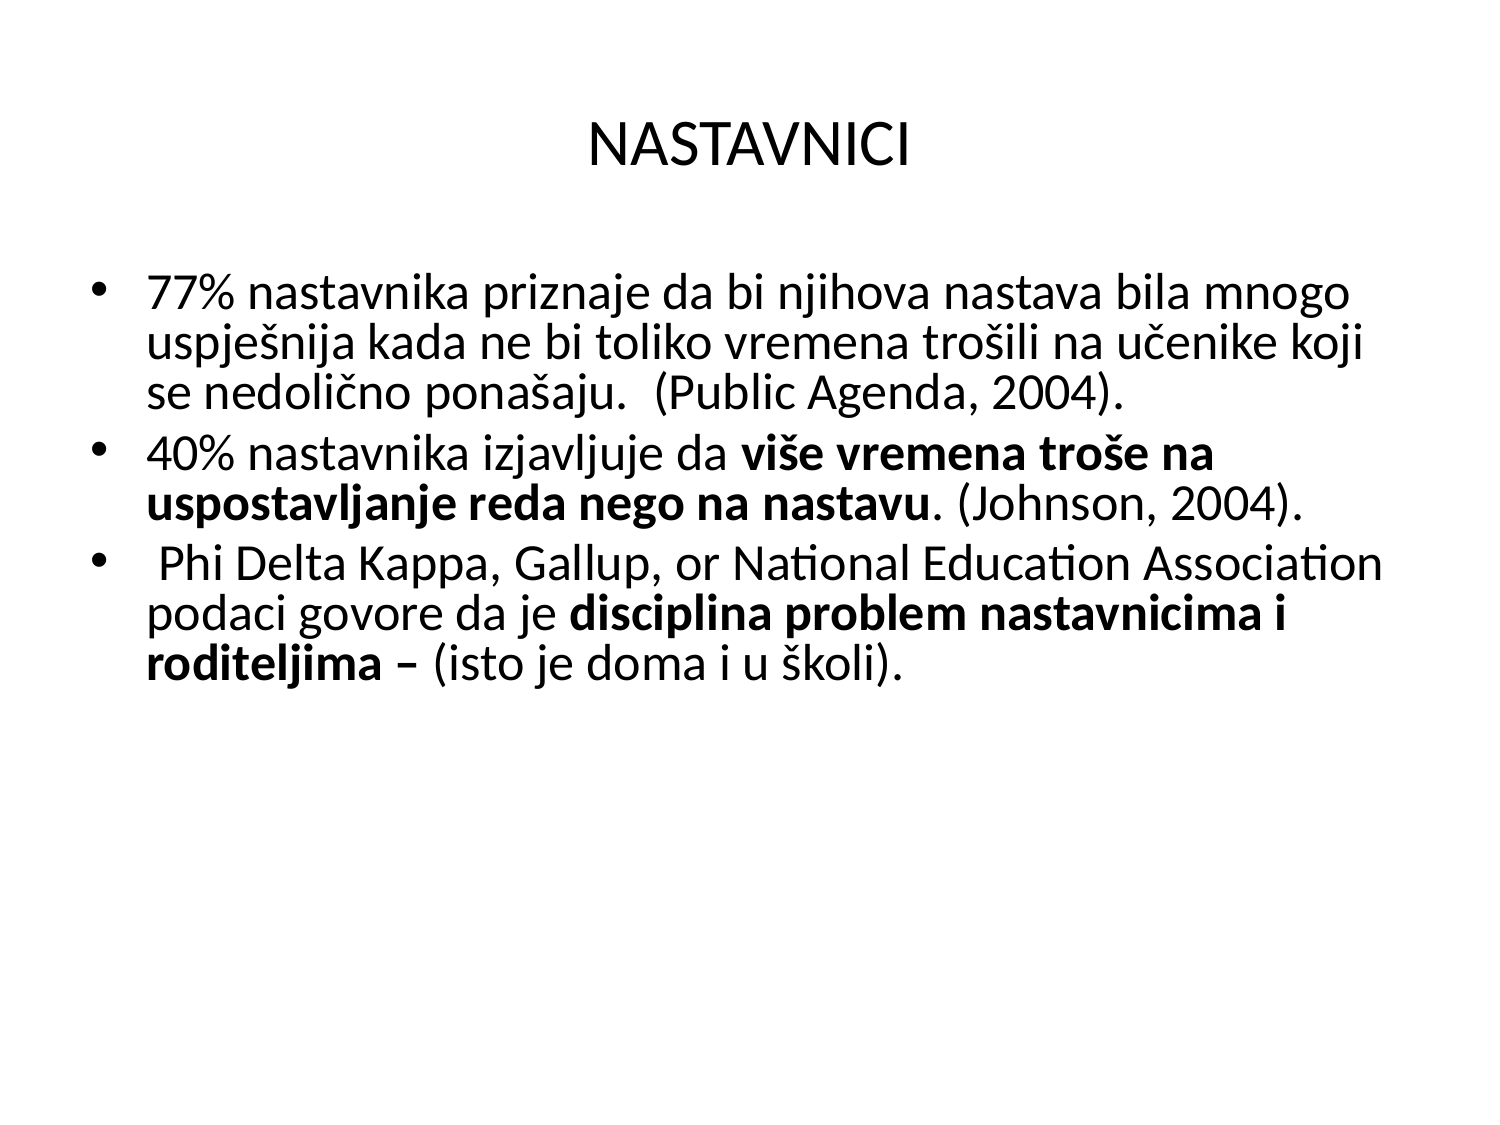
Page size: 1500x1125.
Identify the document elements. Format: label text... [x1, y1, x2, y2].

title NASTAVNICI [75, 45, 1425, 233]
list 77% nastavnika priznaje da bi njihova nastava bila mnogo uspješnija kada ne bi toliko vremena trošili na učenike koji se nedolično ponašaju. (Public Agenda, 2004). 40% nastavnika izjavljuje da više vremena troše na uspostavljanje reda nego na nastavu. (Johnson, 2004). Phi Delta Kappa, Gallup, or National Education Association podaci govore da je disciplina problem nastavnicima i roditeljima – (isto je doma i u školi). [75, 262, 1425, 1005]
